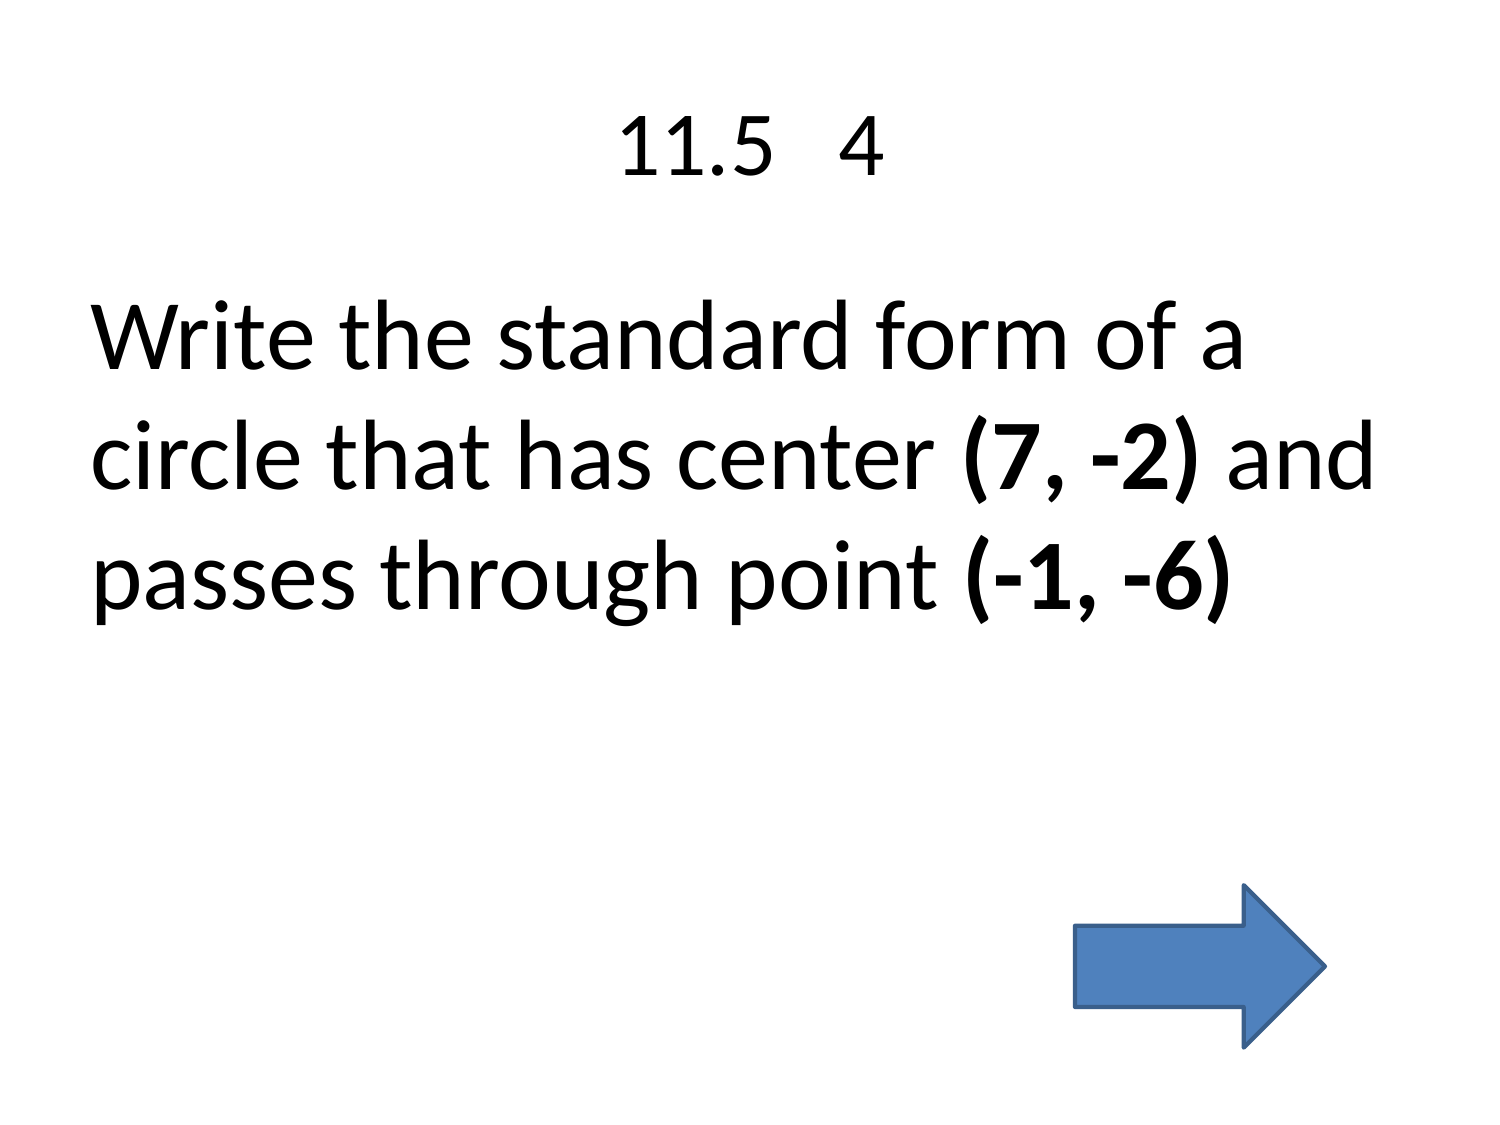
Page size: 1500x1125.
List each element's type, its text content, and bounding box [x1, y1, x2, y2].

text_box [1072, 883, 1328, 1050]
title 11.5 4 [75, 45, 1425, 233]
list Write the standard form of a circle that has center (7, -2) and passes through point (-1, -6) [75, 262, 1425, 1005]
